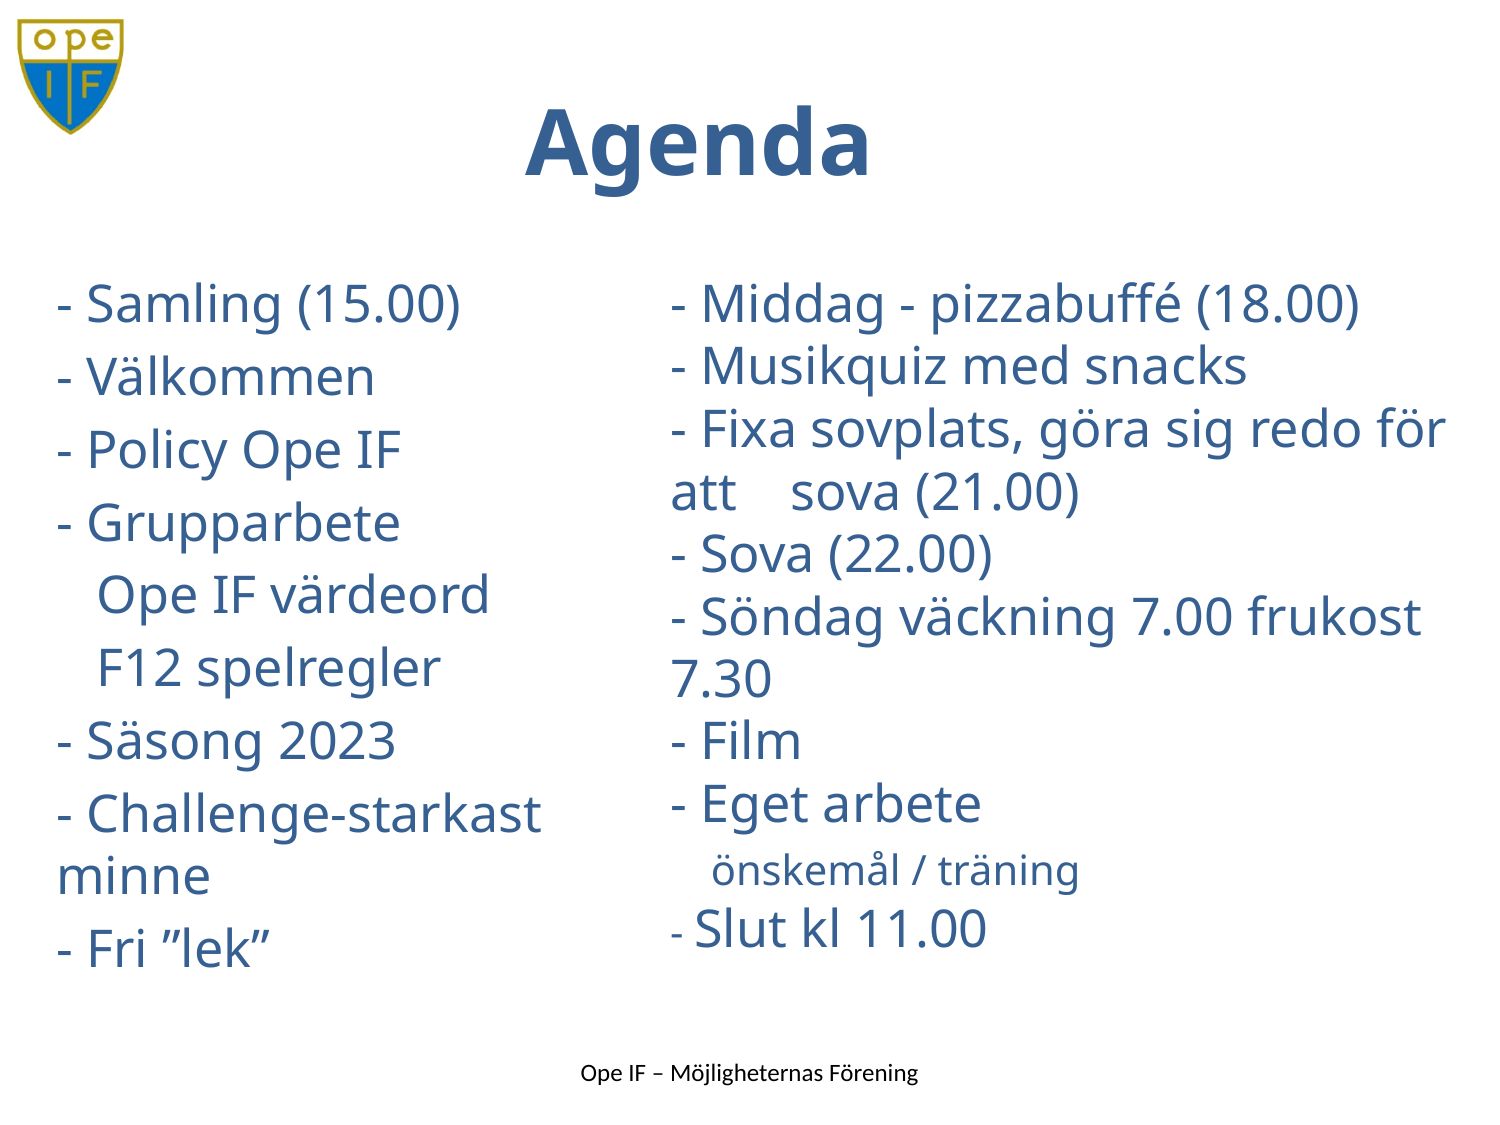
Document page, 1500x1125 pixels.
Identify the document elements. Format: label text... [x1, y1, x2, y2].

list - Samling (15.00) - Välkommen - Policy Ope IF - Grupparbete Ope IF värdeord F12 spelregler - Säsong 2023 - Challenge-starkast minne - Fri ”lek” [41, 263, 705, 1062]
title Agenda [75, 45, 1425, 233]
text_box - Middag - pizzabuffé (18.00) - Musikquiz med snacks - Fixa sovplats, göra sig redo för att sova (21.00) - Sova (22.00) - Söndag väckning 7.00 frukost 7.30 - Film - Eget arbete önskemål / träning - Slut kl 11.00 [655, 263, 1480, 966]
picture [17, 19, 124, 135]
